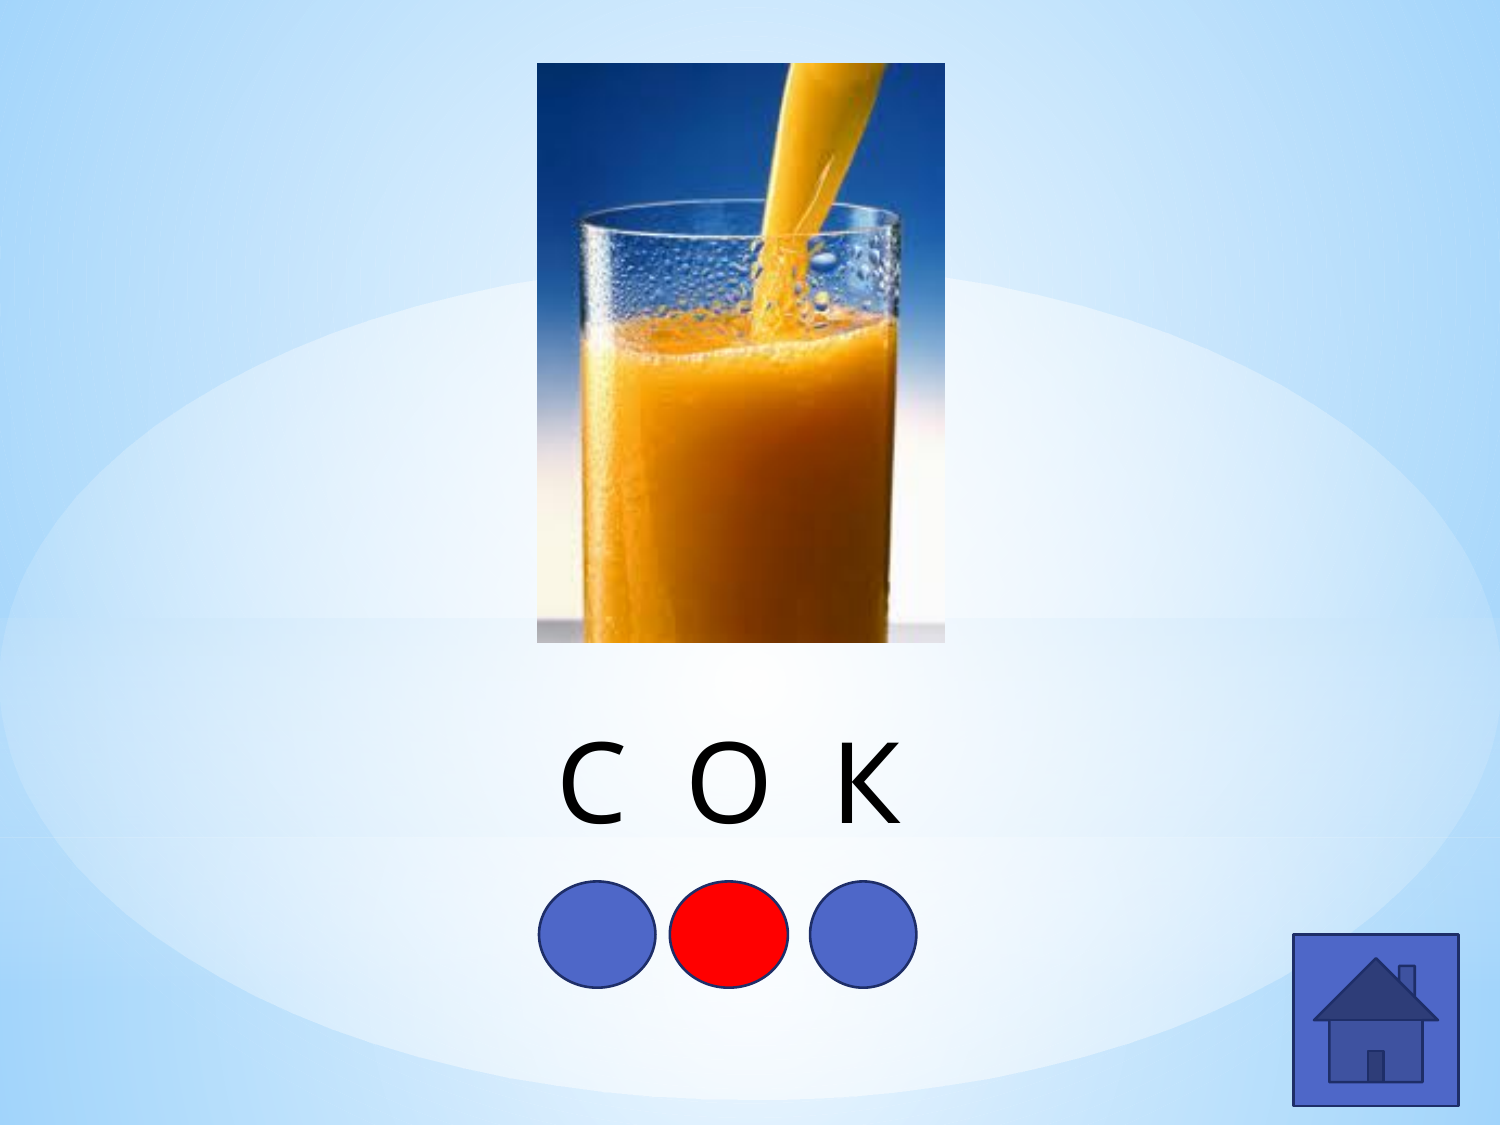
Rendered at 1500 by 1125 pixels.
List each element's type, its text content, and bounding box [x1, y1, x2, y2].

picture [537, 62, 945, 644]
text_box [808, 880, 918, 989]
text_box [668, 880, 790, 989]
text_box [1292, 933, 1460, 1107]
text_box С О К [541, 704, 917, 854]
text_box [537, 880, 657, 989]
